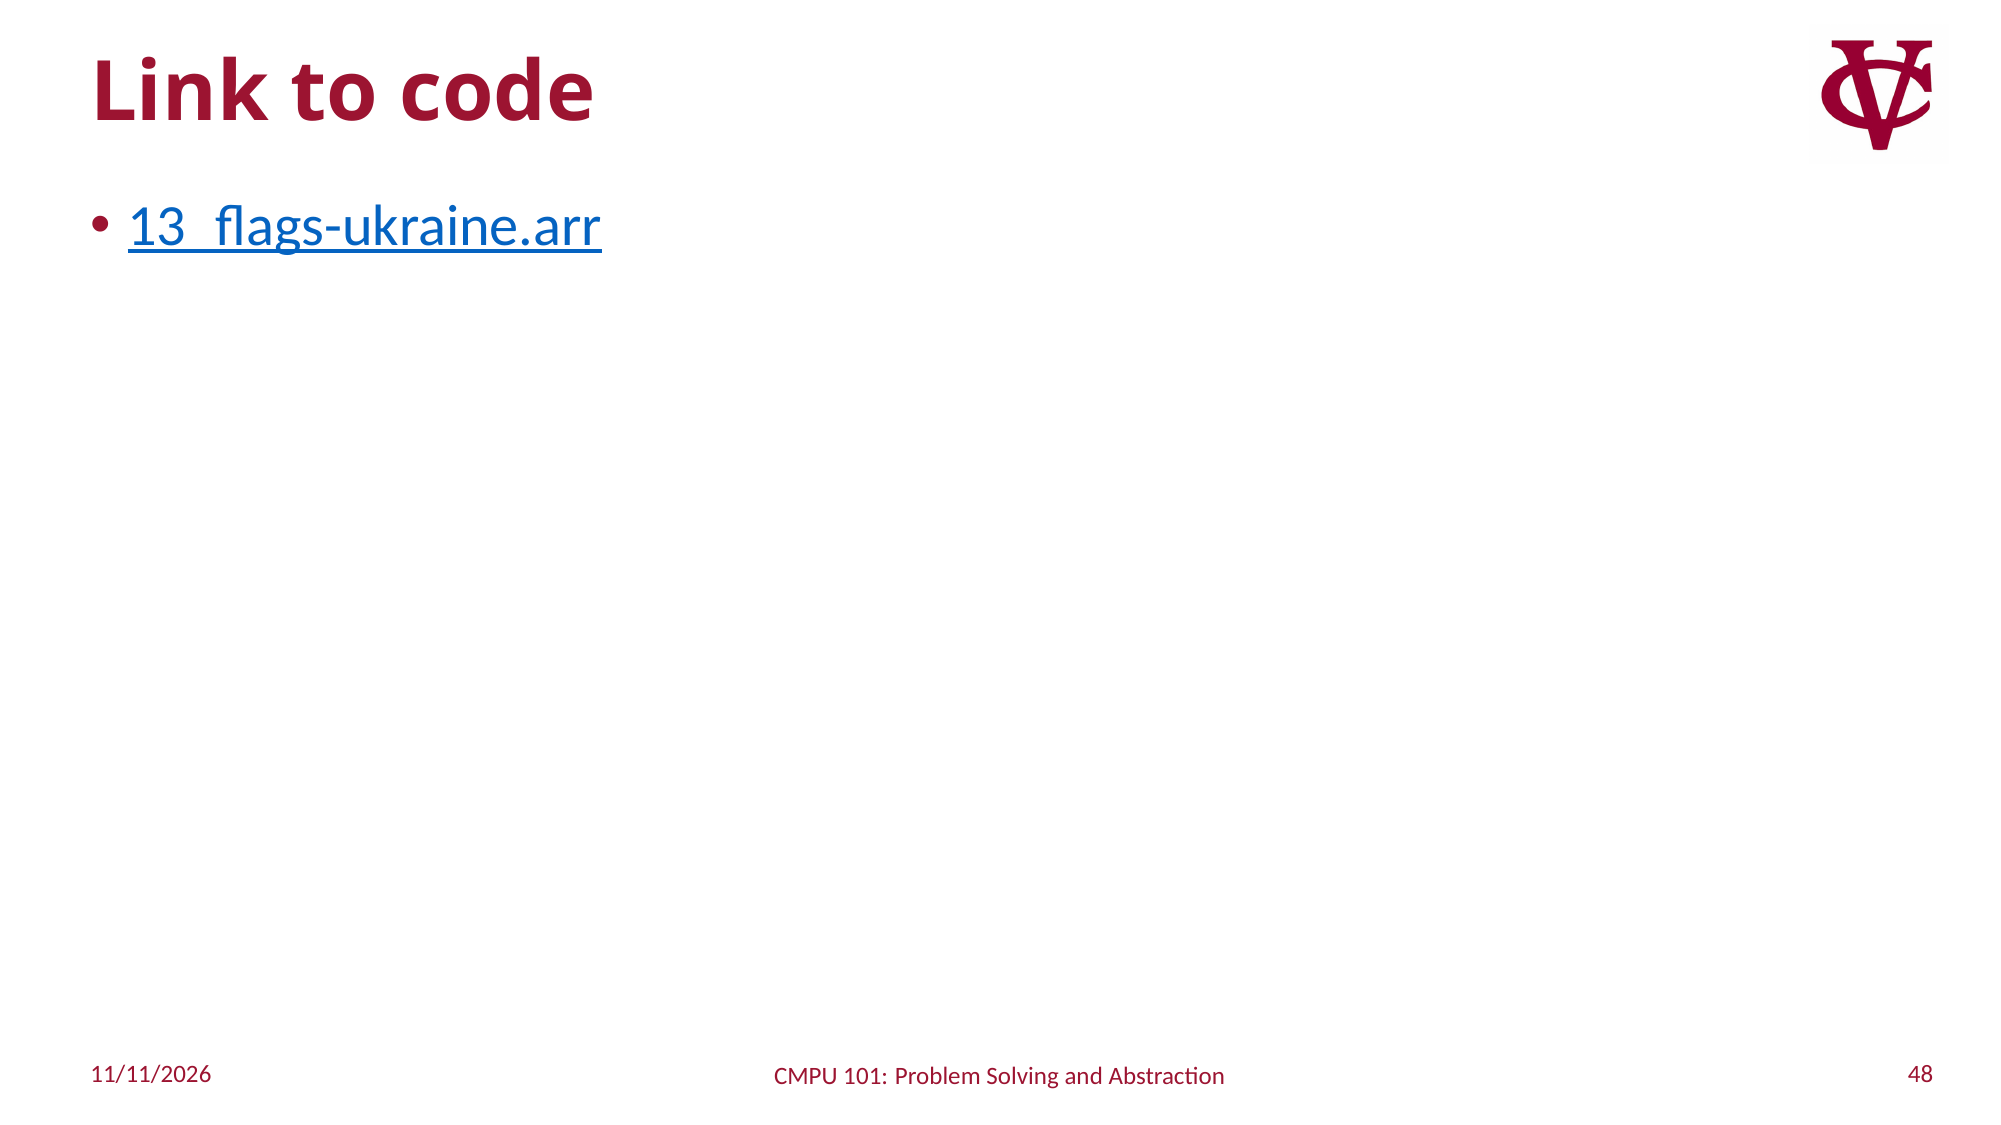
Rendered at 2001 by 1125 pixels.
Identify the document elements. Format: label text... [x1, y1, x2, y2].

footer CMPU 101: Problem Solving and Abstraction [662, 1042, 1338, 1103]
title Link to code [75, 37, 1793, 151]
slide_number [75, 1042, 640, 1103]
list 13_flags-ukraine.arr [75, 187, 1925, 1006]
slide_number 48 [1384, 1042, 1949, 1103]
picture [1809, 24, 1949, 164]
